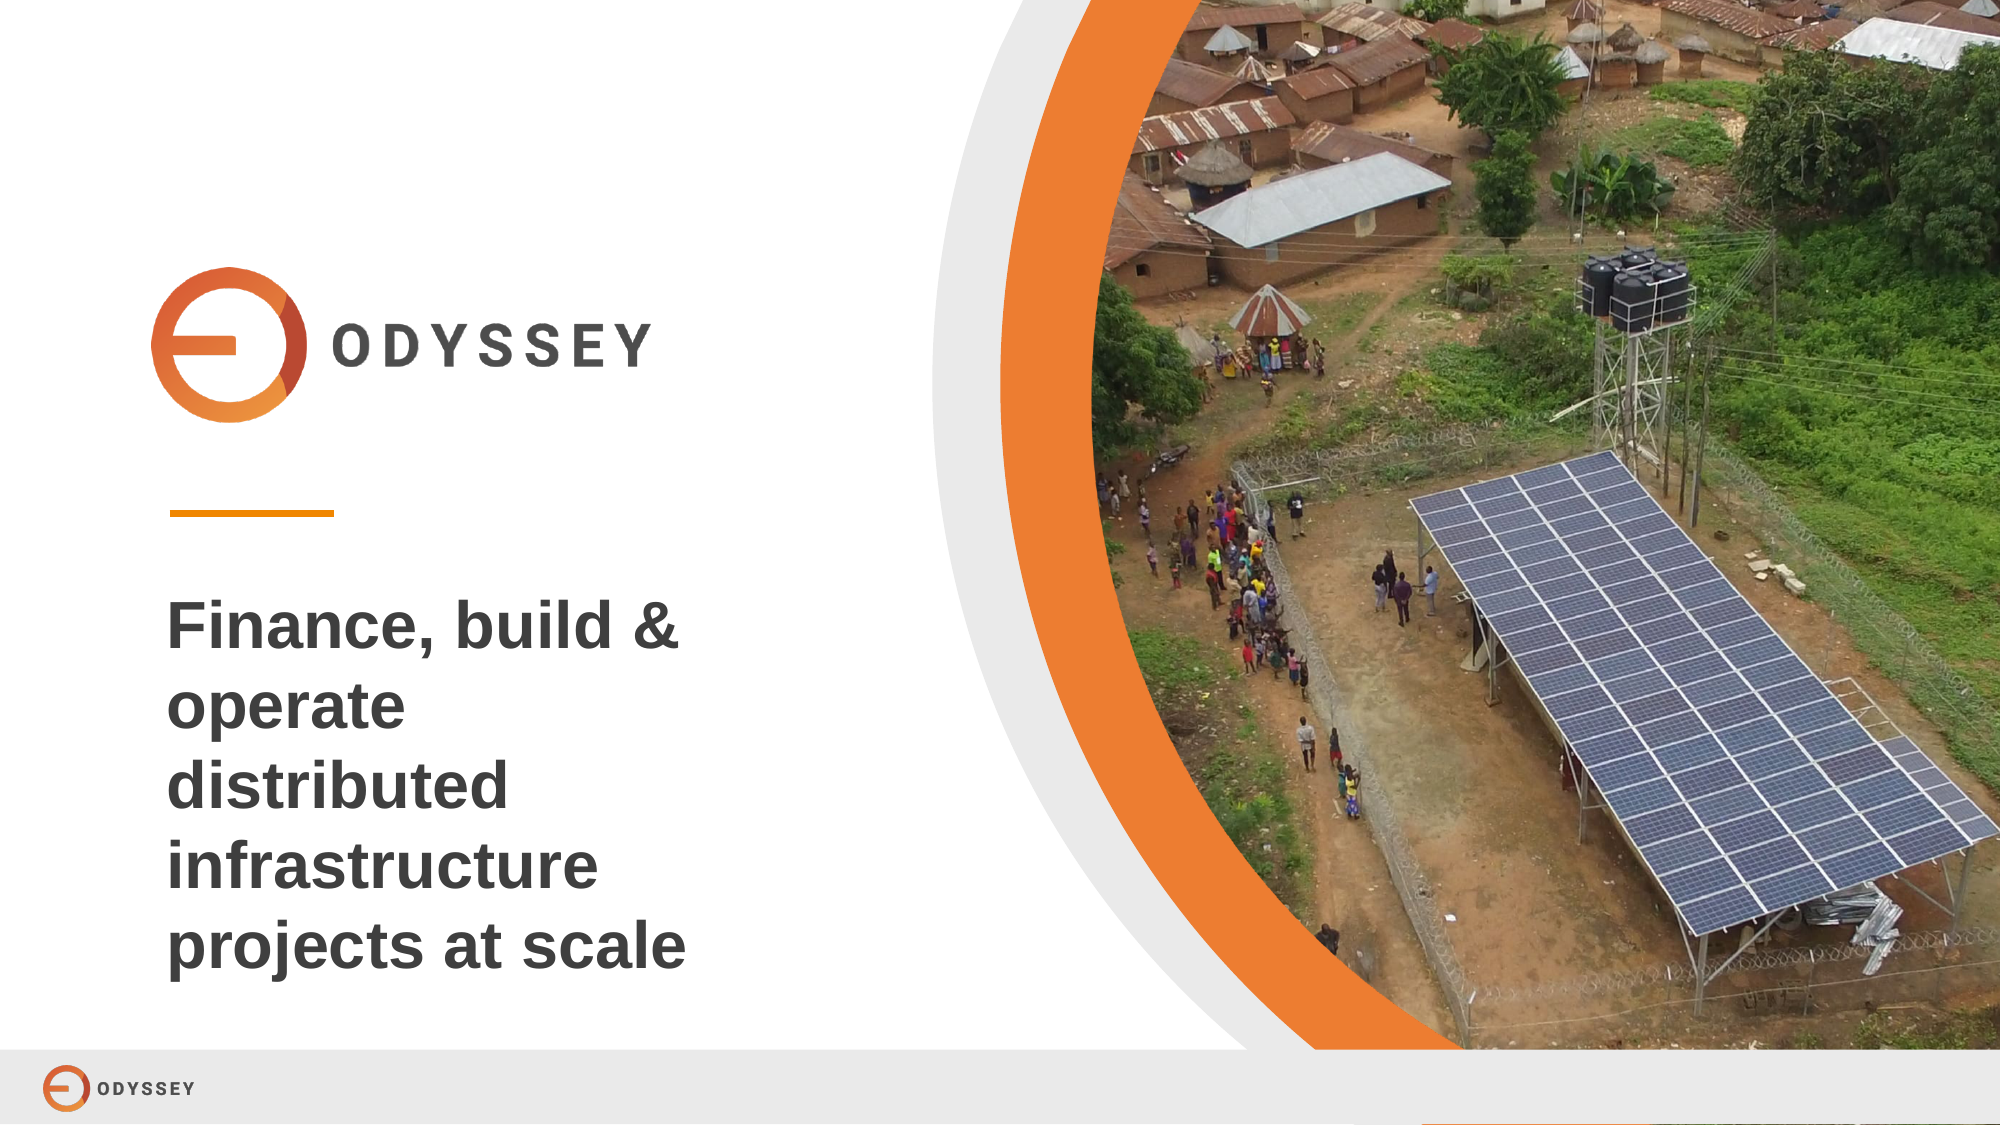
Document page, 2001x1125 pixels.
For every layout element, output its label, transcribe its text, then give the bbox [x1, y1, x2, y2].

text_box [932, 0, 1084, 868]
text_box [0, 1049, 1081, 1125]
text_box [150, 266, 651, 423]
text_box Finance, build & operate distributed infrastructure projects at scale [151, 574, 756, 1040]
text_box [42, 1064, 195, 1113]
text_box [1000, 20, 1081, 749]
picture [1086, 0, 2000, 1125]
